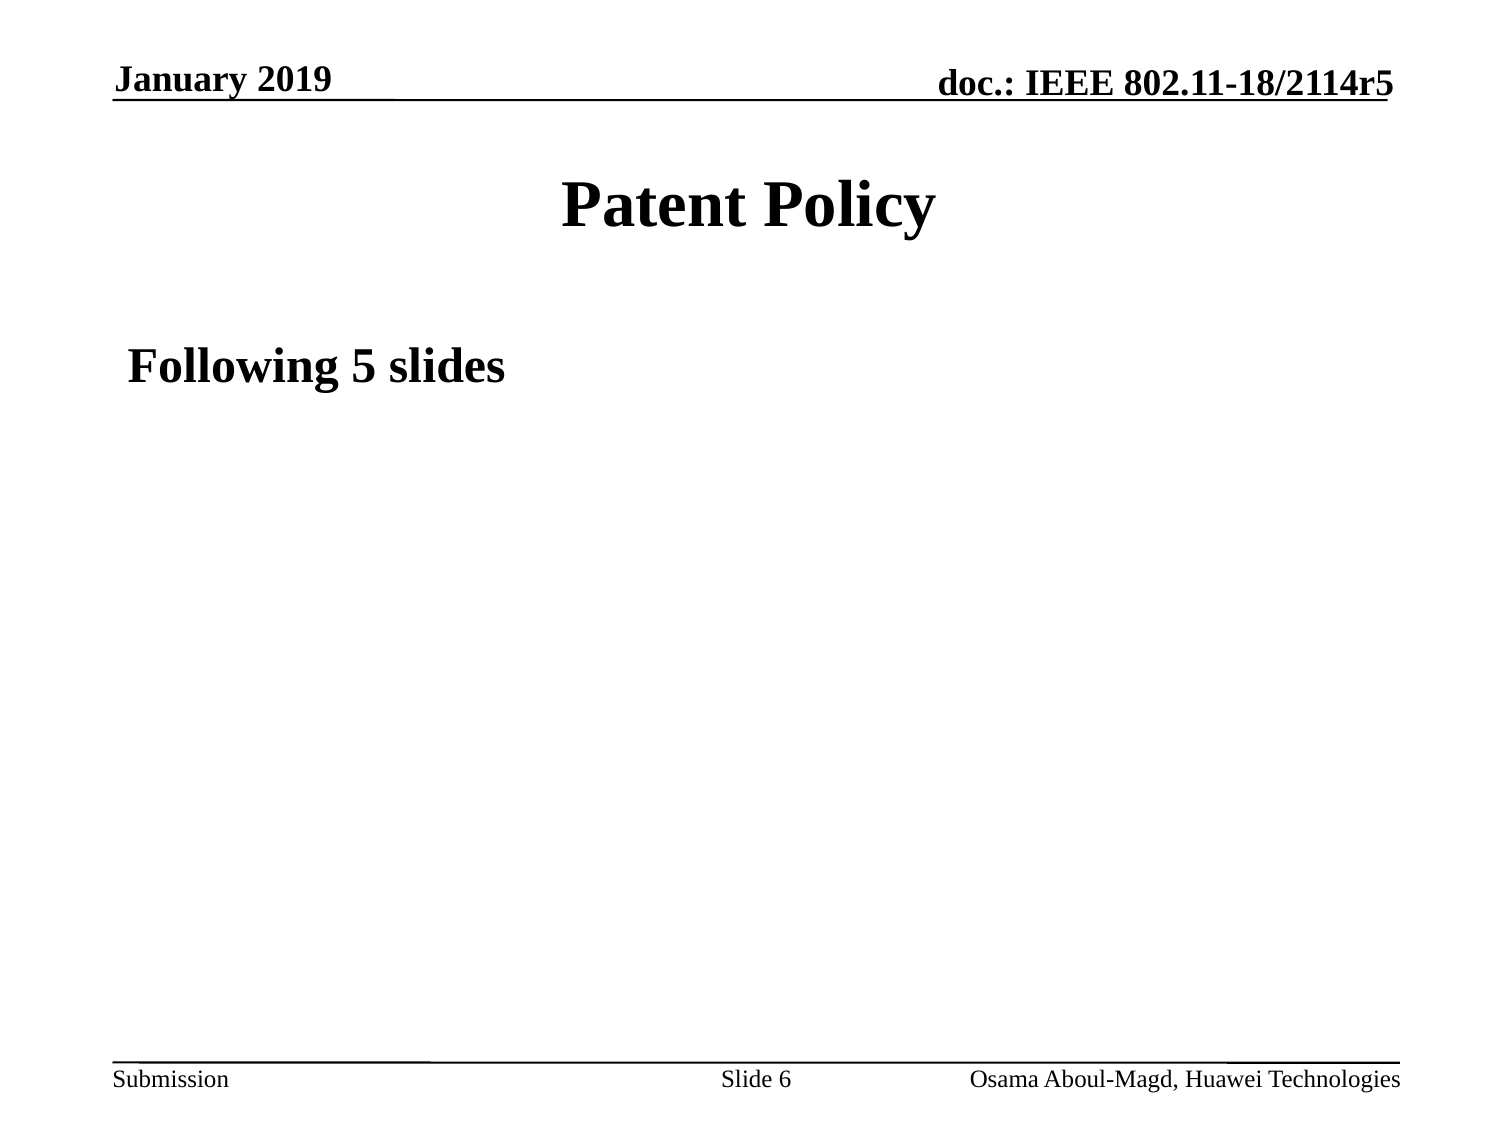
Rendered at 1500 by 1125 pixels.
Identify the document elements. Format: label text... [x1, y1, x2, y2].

footer Osama Aboul-Magd, Huawei Technologies [878, 1061, 1402, 1093]
slide_number Slide 6 [712, 1061, 800, 1123]
list Following 5 slides [112, 324, 1388, 1000]
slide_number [114, 54, 423, 100]
title Patent Policy [112, 112, 1388, 288]
